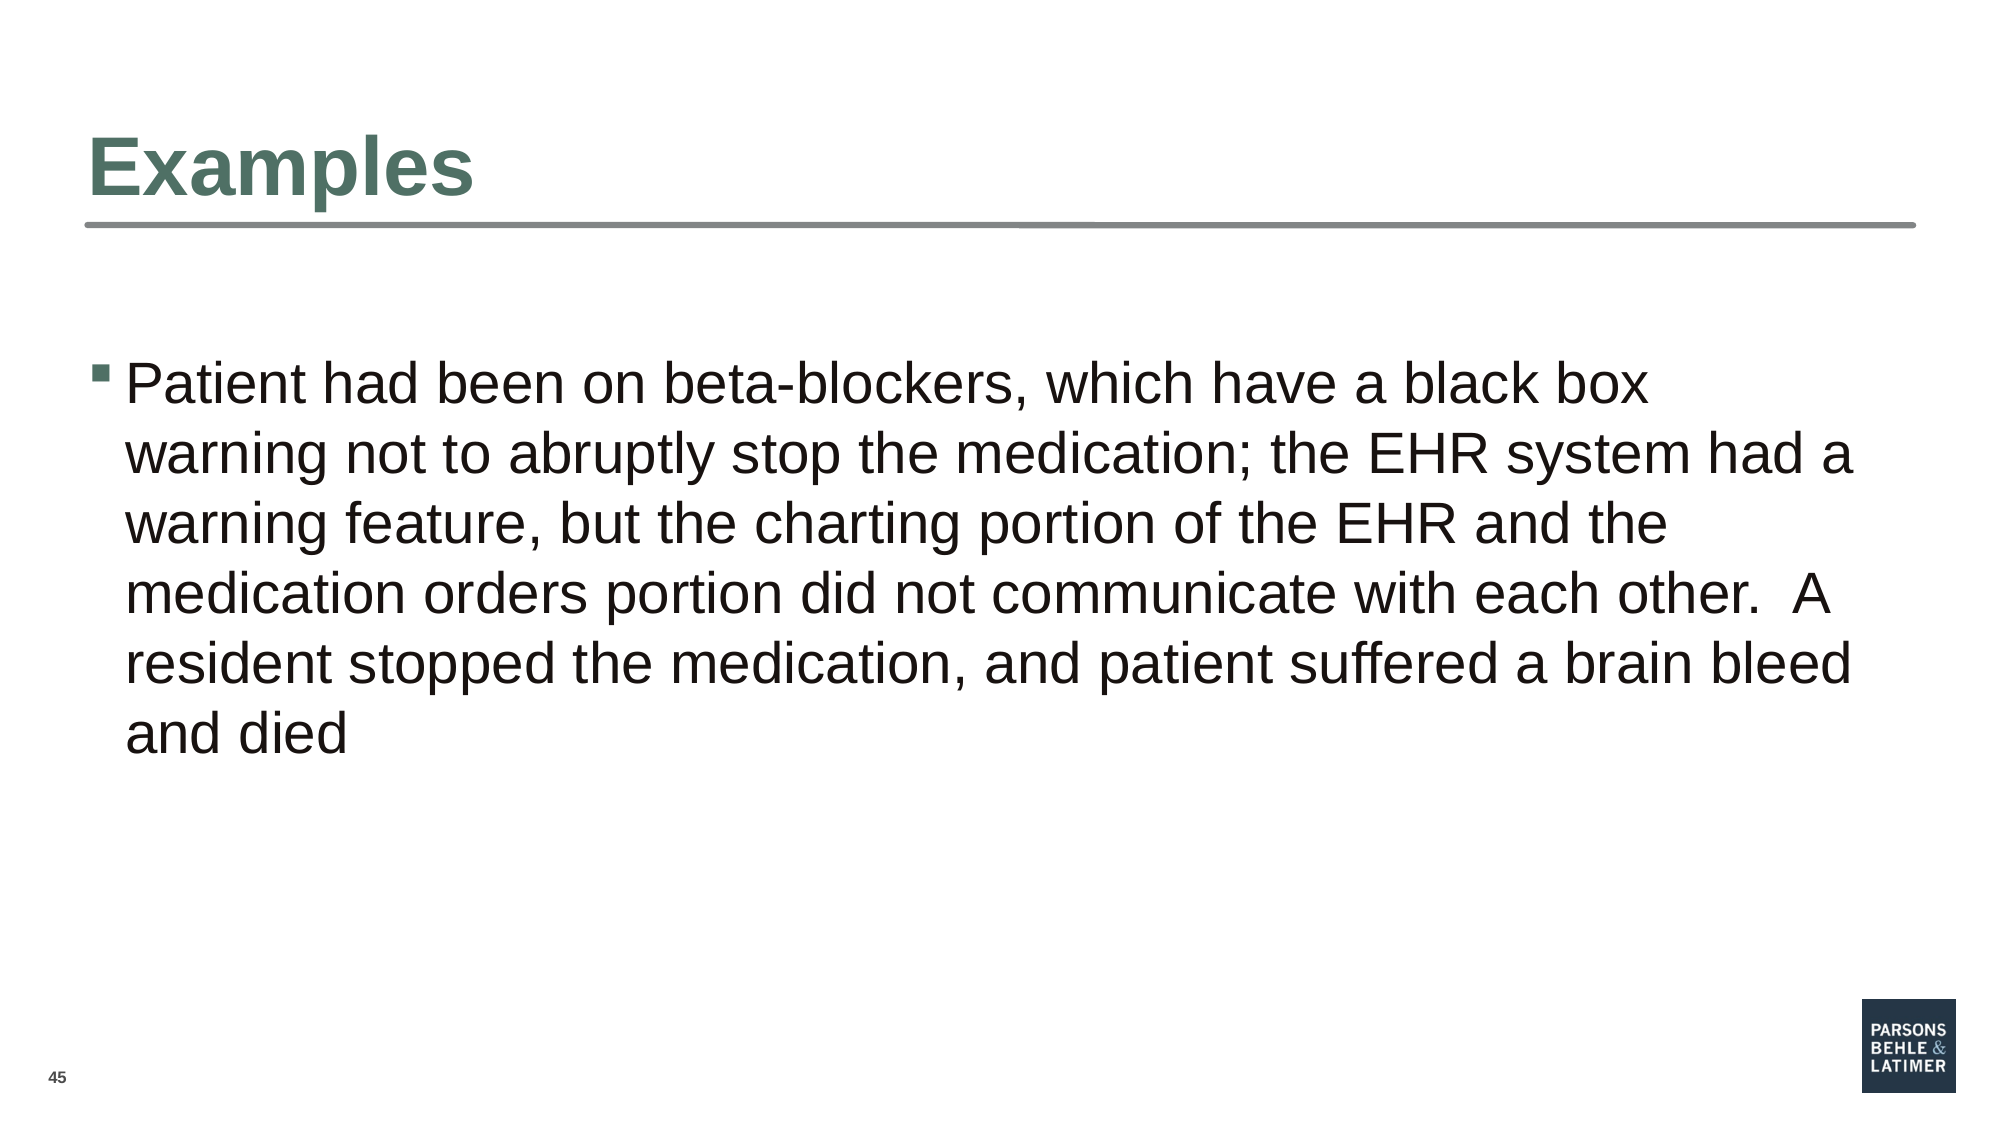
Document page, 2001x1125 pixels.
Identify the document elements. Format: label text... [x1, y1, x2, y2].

list Patient had been on beta-blockers, which have a black box warning not to abruptly stop the medication; the EHR system had a warning feature, but the charting portion of the EHR and the medication orders portion did not communicate with each other. A resident stopped the medication, and patient suffered a brain bleed and died [87, 345, 1900, 893]
picture [1862, 999, 1956, 1093]
title Examples [87, 71, 1914, 212]
